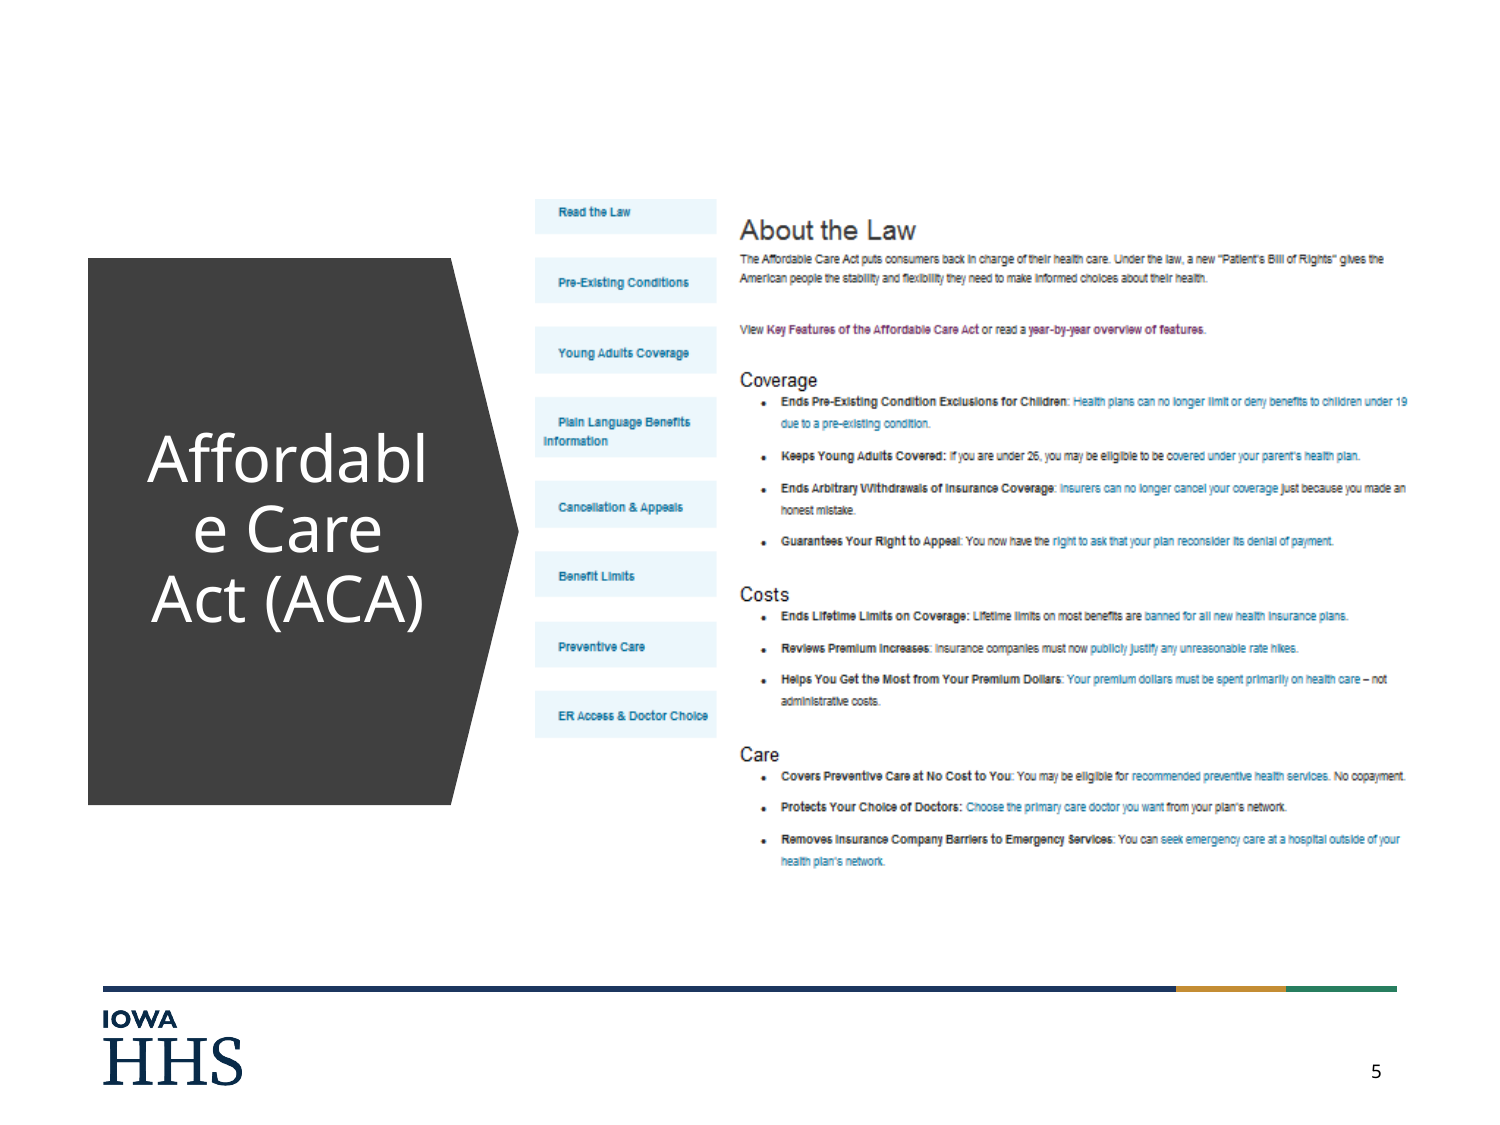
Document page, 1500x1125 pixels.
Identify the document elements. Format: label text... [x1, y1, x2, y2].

picture [103, 1010, 242, 1086]
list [535, 199, 1422, 885]
slide_number 5 [1059, 1042, 1397, 1103]
text_box [87, 257, 520, 807]
title Affordable Care Act (ACA) [126, 322, 450, 741]
